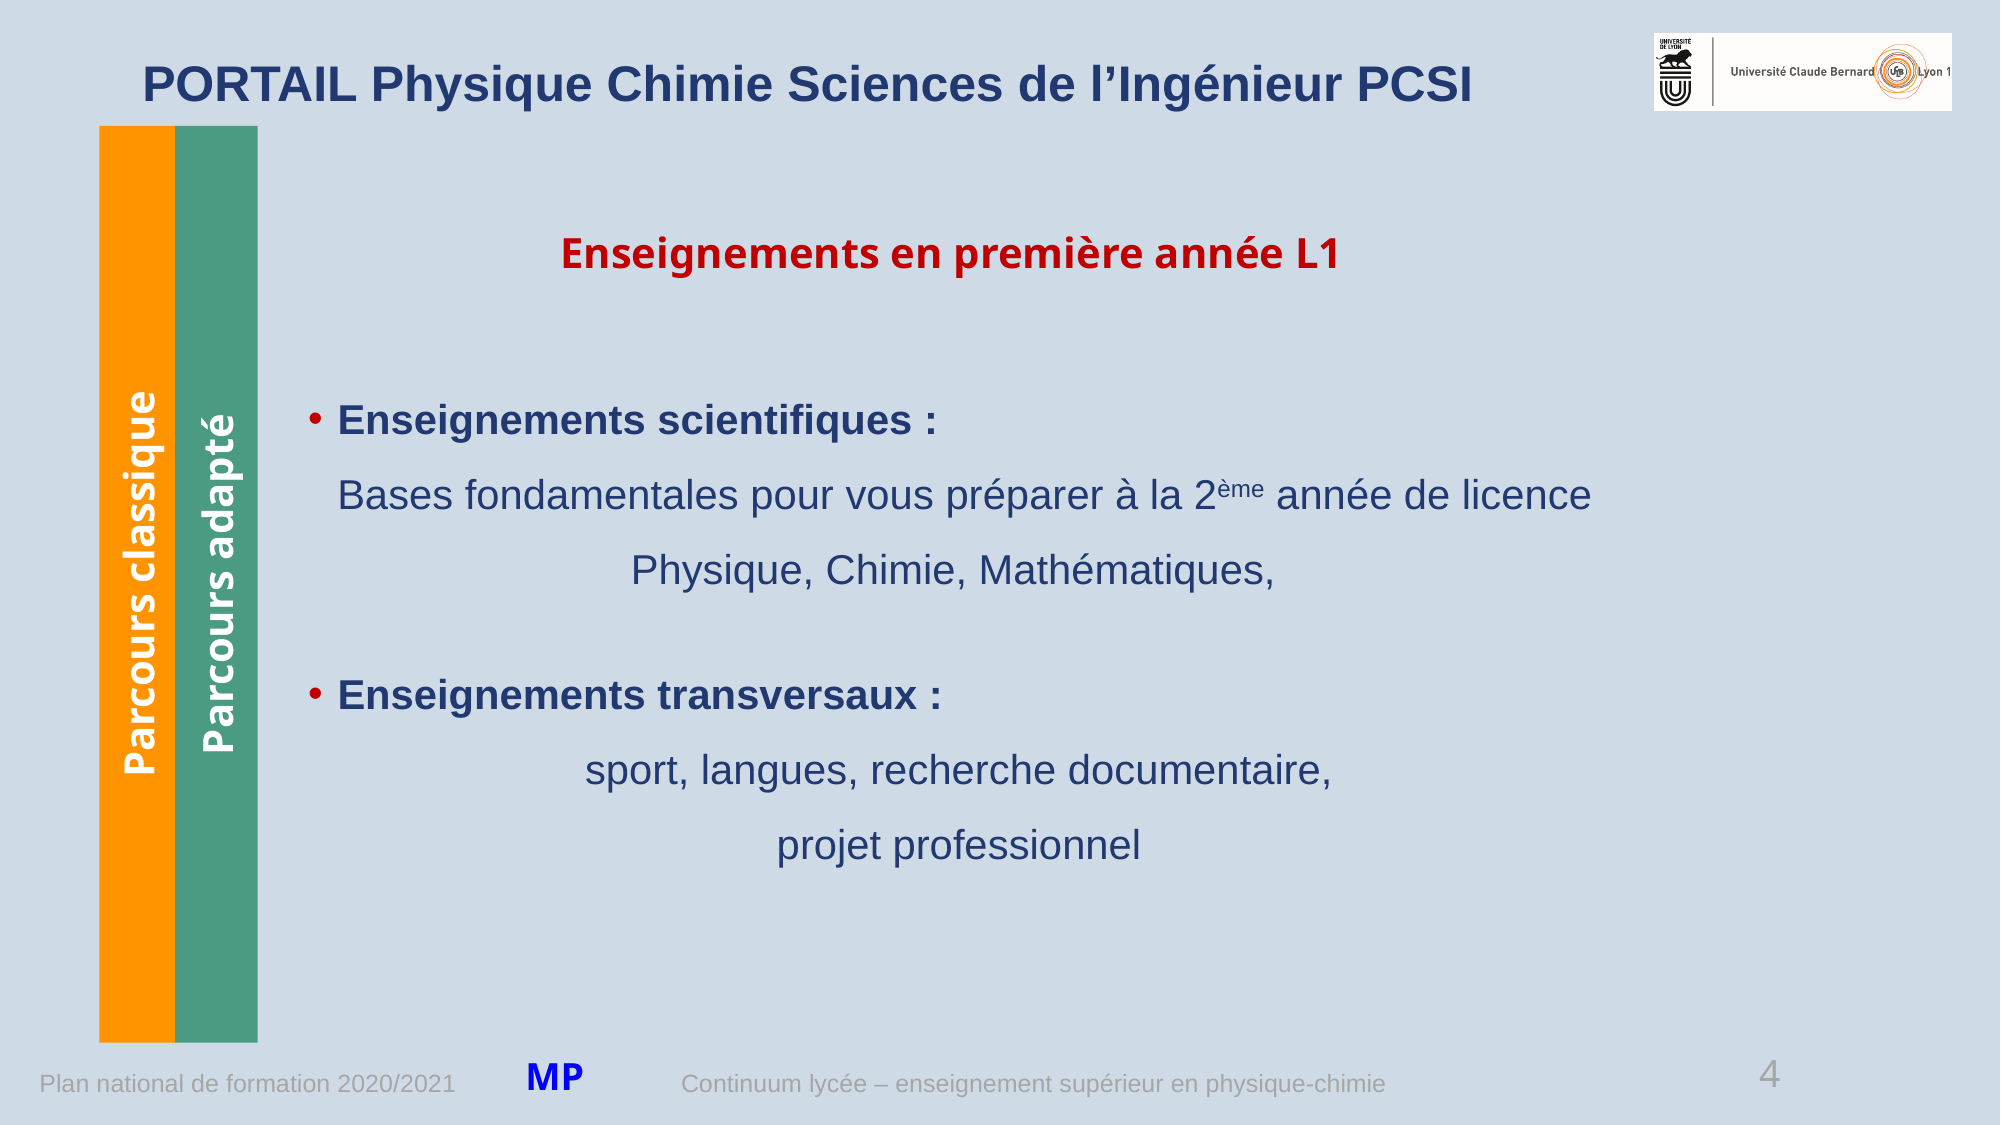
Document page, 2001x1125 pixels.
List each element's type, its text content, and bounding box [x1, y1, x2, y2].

text_box Enseignements en première année L1 [545, 219, 1358, 285]
text_box Enseignements scientifiques : Bases fondamentales pour vous préparer à la 2ème année de licence Physique, Chimie, Mathématiques, Enseignements transversaux : sport, langues, recherche documentaire, projet professionnel [263, 360, 1625, 876]
text_box Parcours classique [98, 125, 174, 1044]
text_box PORTAIL Physique Chimie Sciences de l’Ingénieur PCSI [127, 44, 1501, 119]
text_box MP [510, 1046, 599, 1106]
slide_number 4 [1744, 1042, 1996, 1103]
text_box Parcours adapté [174, 125, 259, 1044]
picture [1654, 33, 1952, 112]
